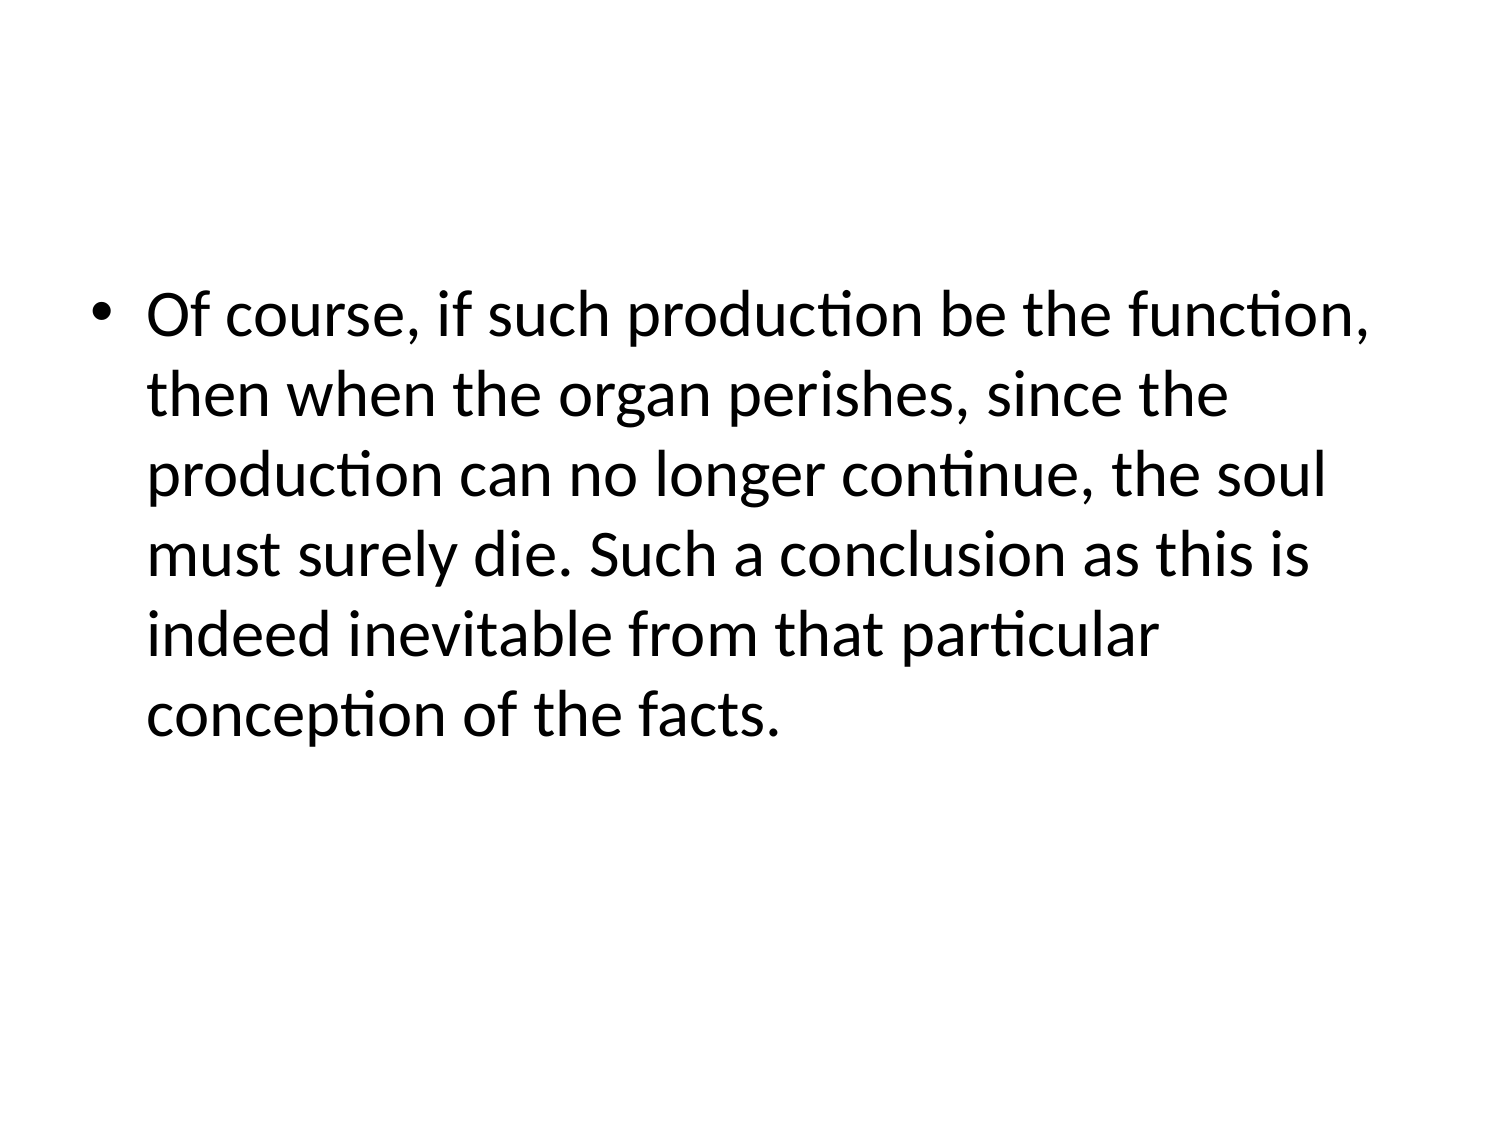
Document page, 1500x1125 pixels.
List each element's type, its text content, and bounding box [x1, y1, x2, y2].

list Of course, if such production be the function, then when the organ perishes, since the production can no longer continue, the soul must surely die. Such a conclusion as this is indeed inevitable from that particular conception of the facts. [75, 262, 1425, 1005]
